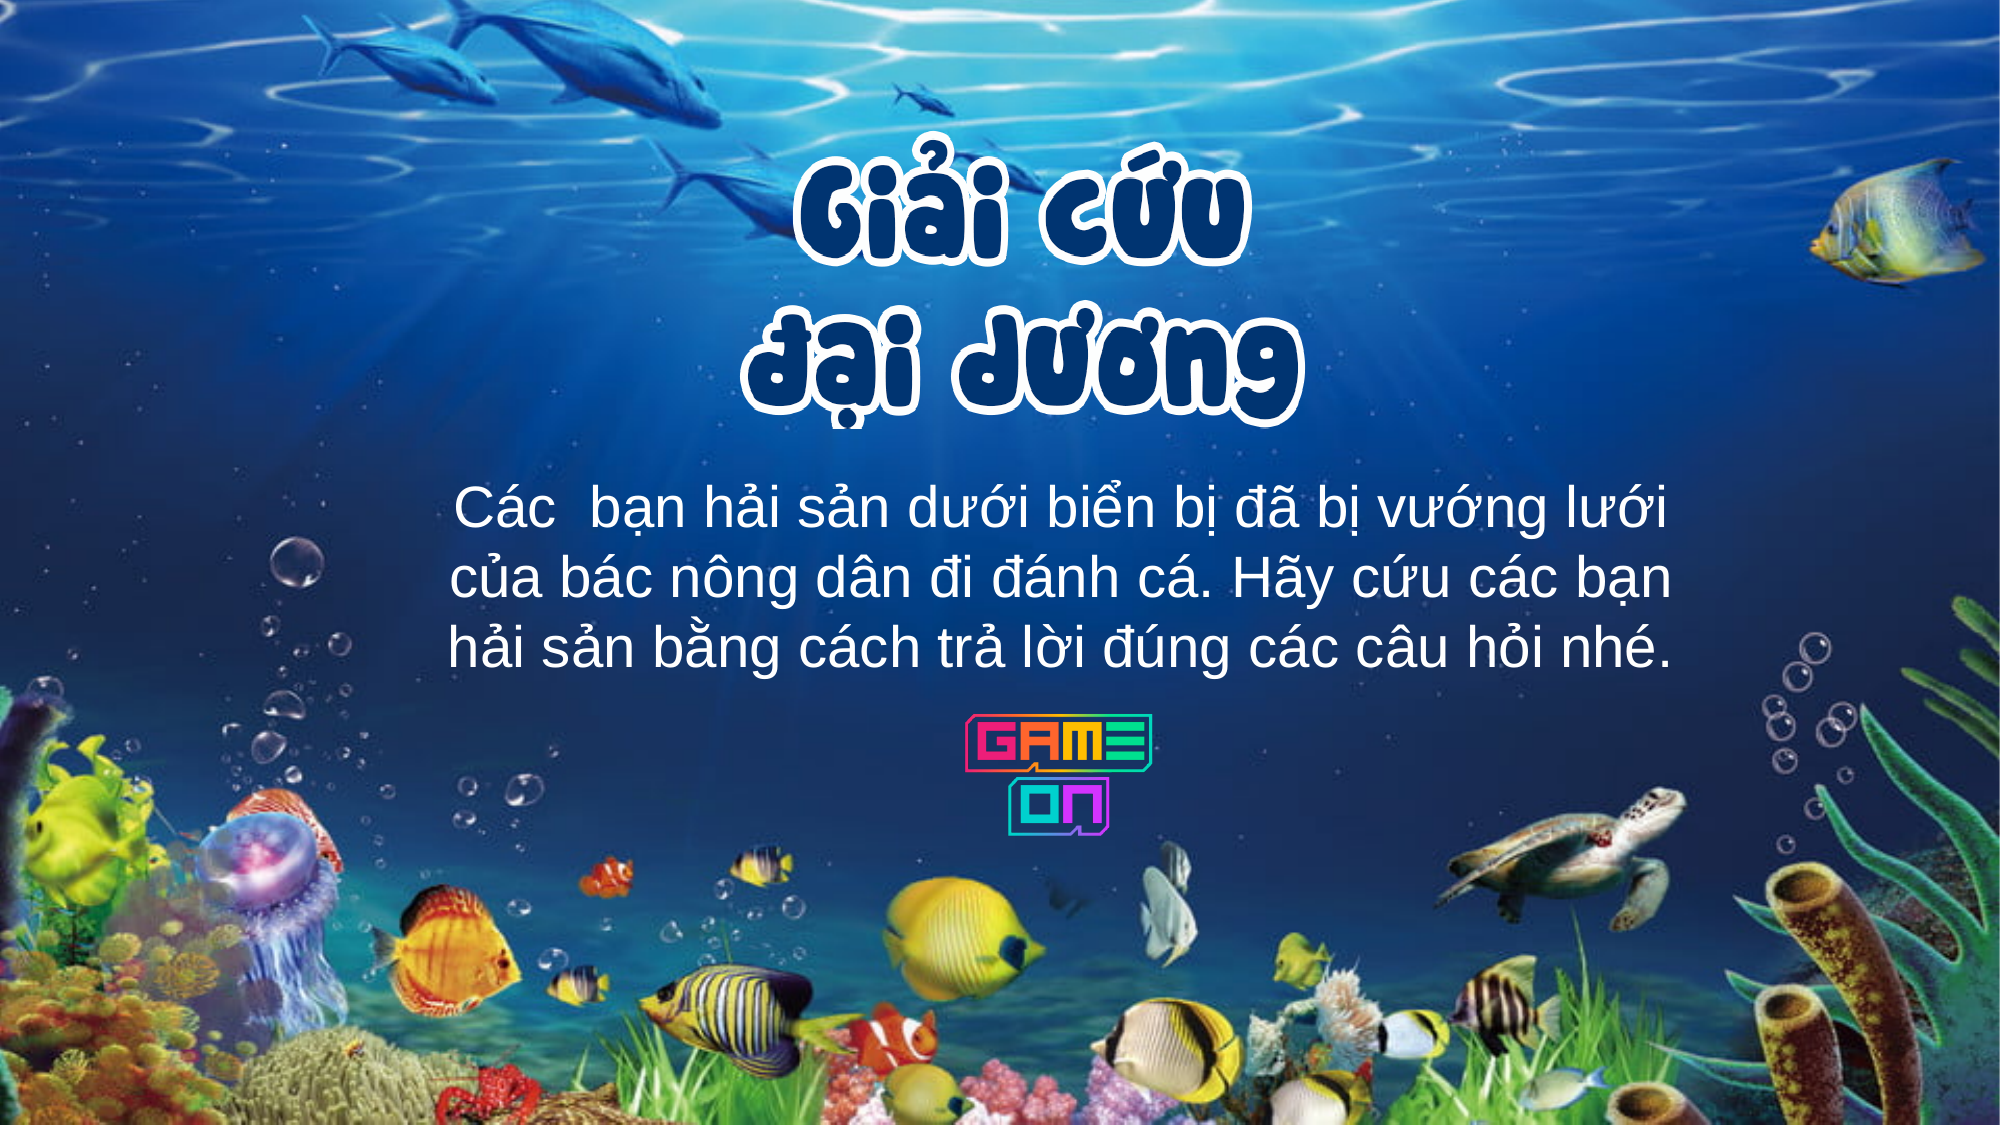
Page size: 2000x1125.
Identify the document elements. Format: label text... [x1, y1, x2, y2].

text_box Các bạn hải sản dưới biển bị đã bị vướng lưới của bác nông dân đi đánh cá. Hãy cứu các bạn hải sản bằng cách trả lời đúng các câu hỏi nhé. [393, 461, 1730, 687]
picture [0, 0, 2000, 1125]
